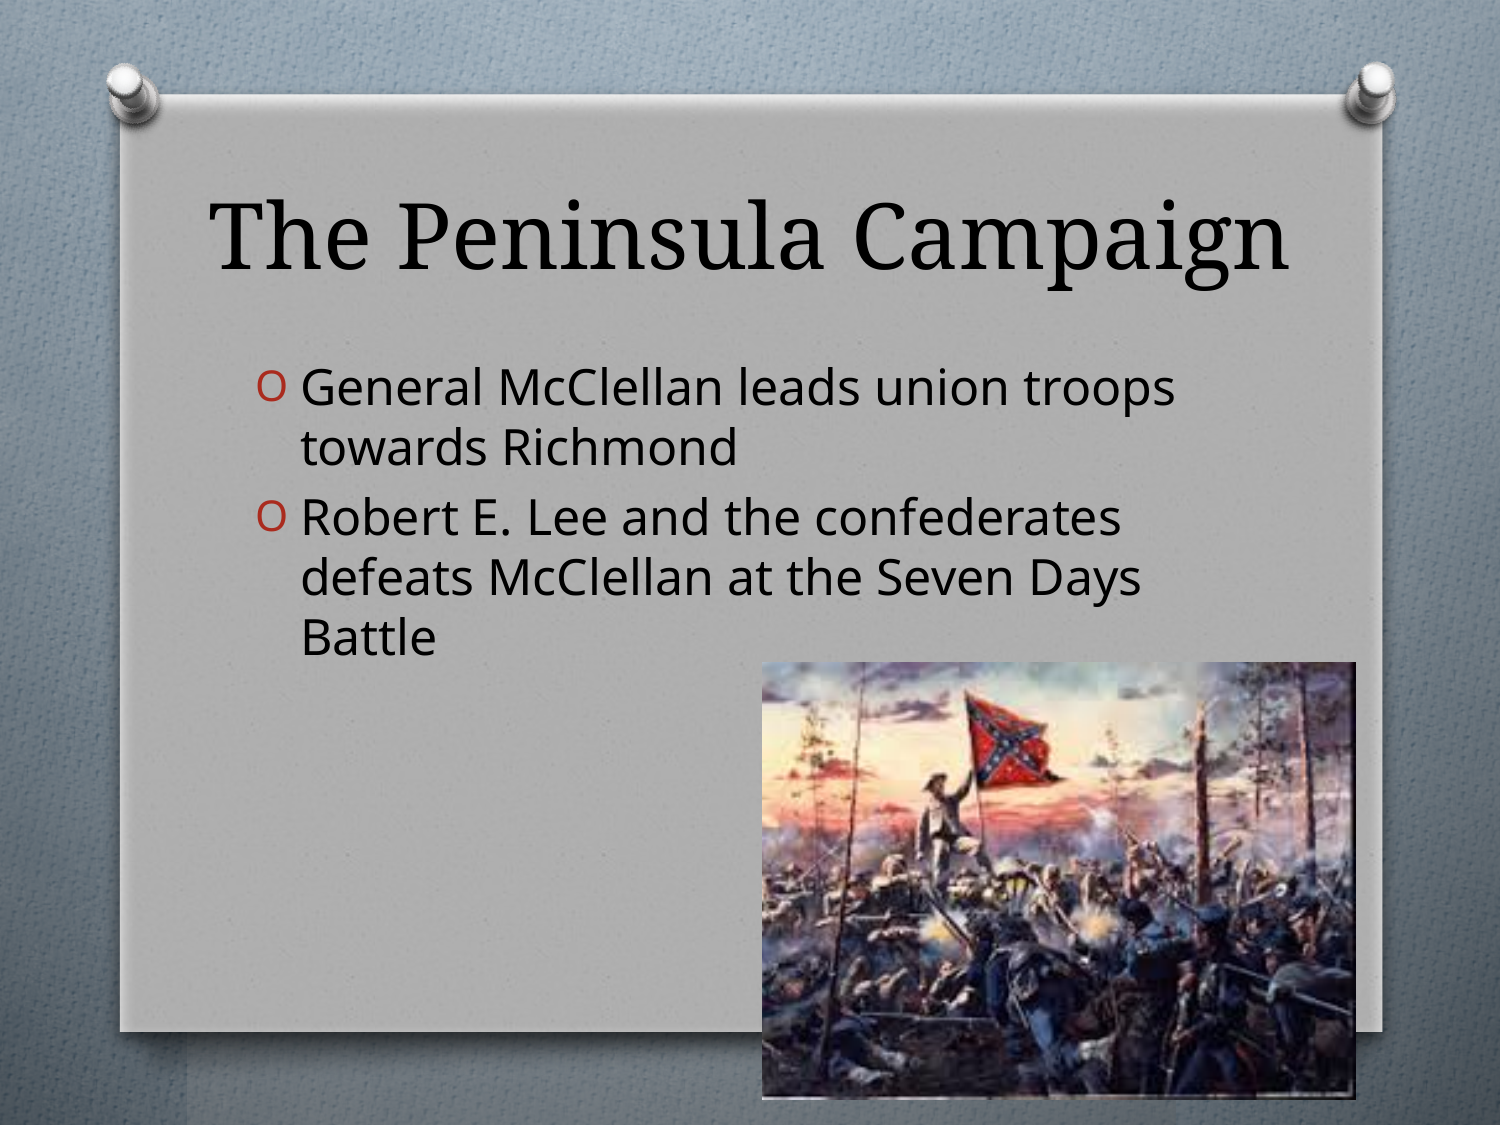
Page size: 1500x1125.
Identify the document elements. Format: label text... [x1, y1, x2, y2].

title The Peninsula Campaign [179, 134, 1323, 332]
list General McClellan leads union troops towards Richmond Robert E. Lee and the confederates defeats McClellan at the Seven Days Battle [240, 347, 1257, 939]
picture [1317, 35, 1439, 156]
picture [762, 662, 1356, 1101]
picture [75, 29, 198, 153]
